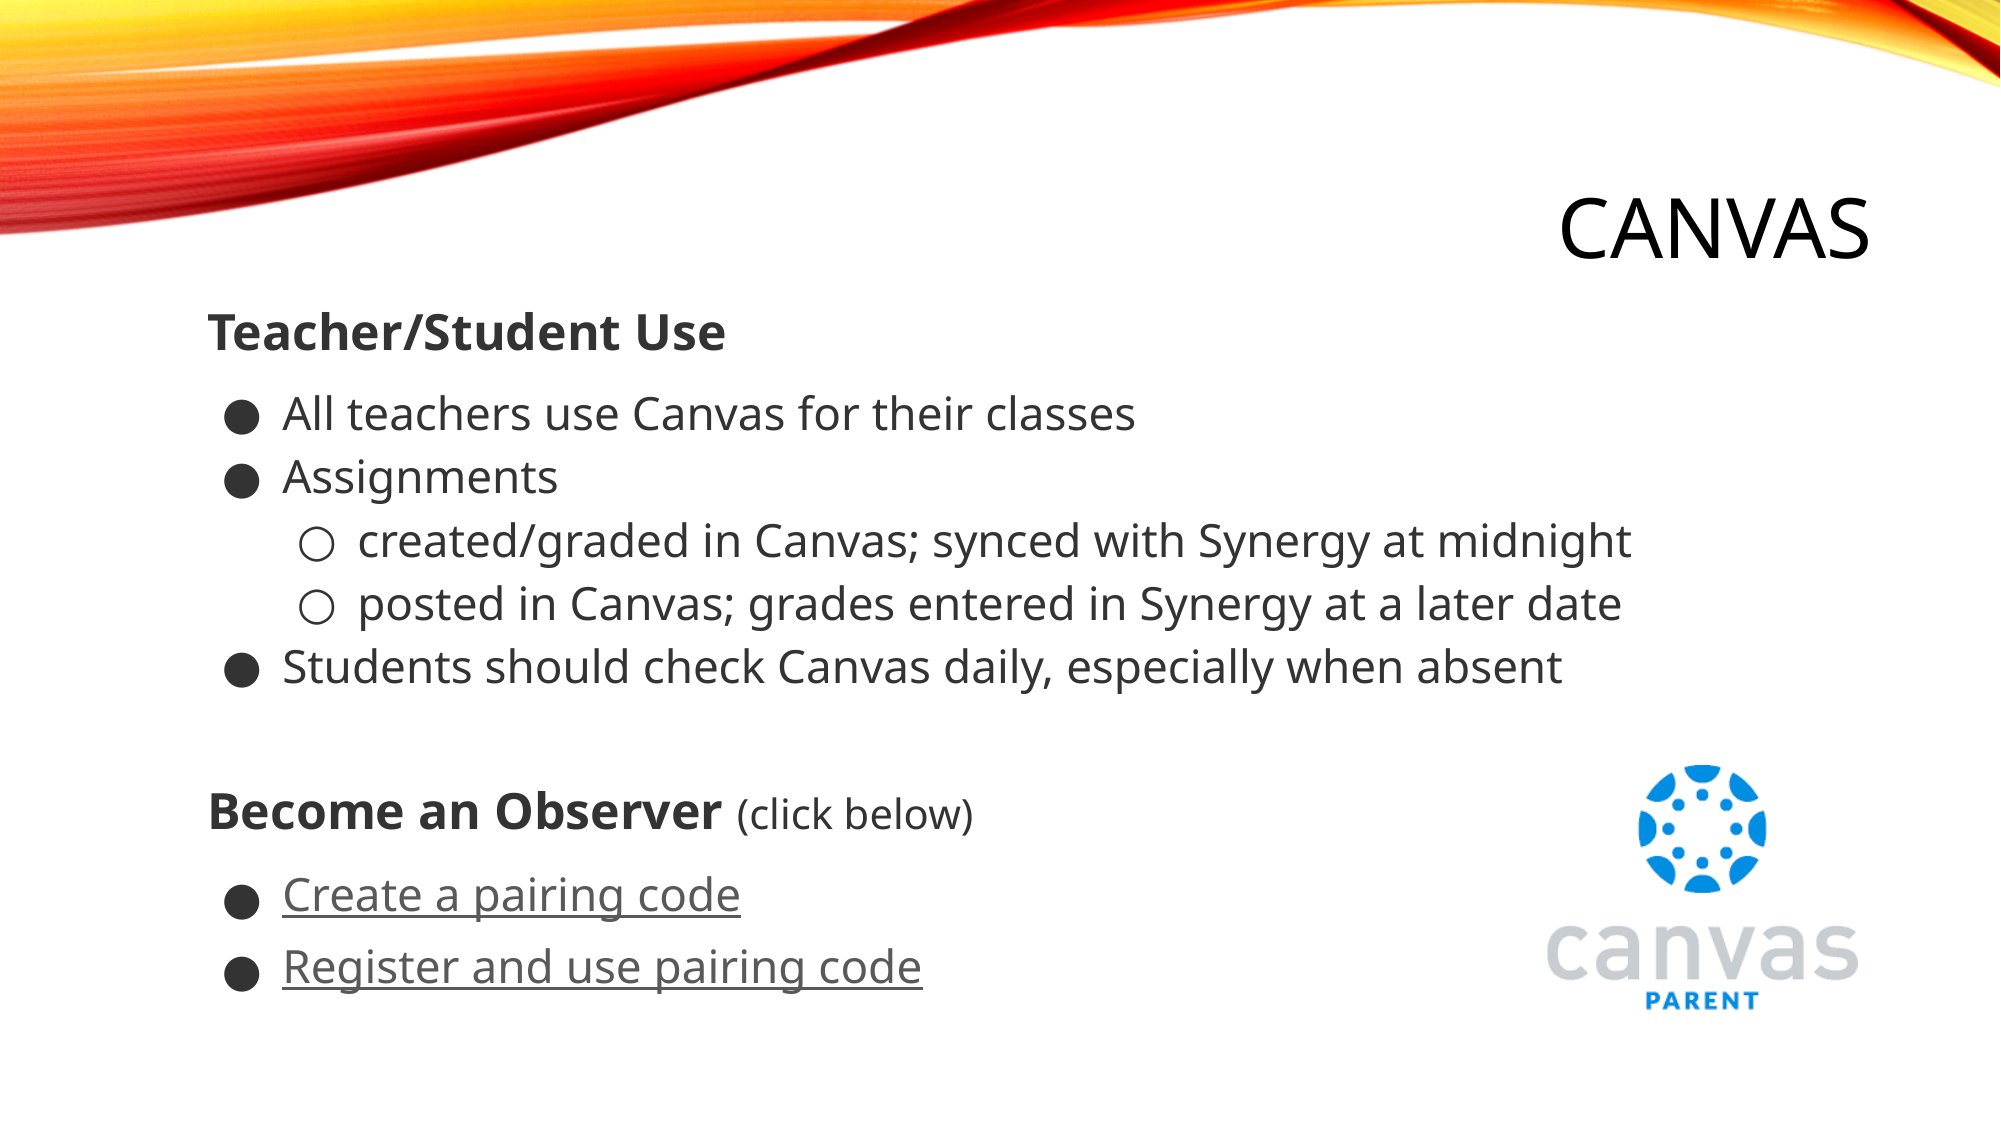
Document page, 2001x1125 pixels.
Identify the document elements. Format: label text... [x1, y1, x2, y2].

text_box Become an Observer (click below) Create a pairing code Register and use pairing code [192, 755, 1034, 1021]
text_box Teacher/Student Use All teachers use Canvas for their classes Assignments created/graded in Canvas; synced with Synergy at midnight posted in Canvas; grades entered in Synergy at a later date Students should check Canvas daily, especially when absent [192, 275, 1773, 731]
title CANVAS [474, 125, 1888, 338]
picture [1547, 765, 1858, 1010]
picture [0, 0, 2000, 237]
